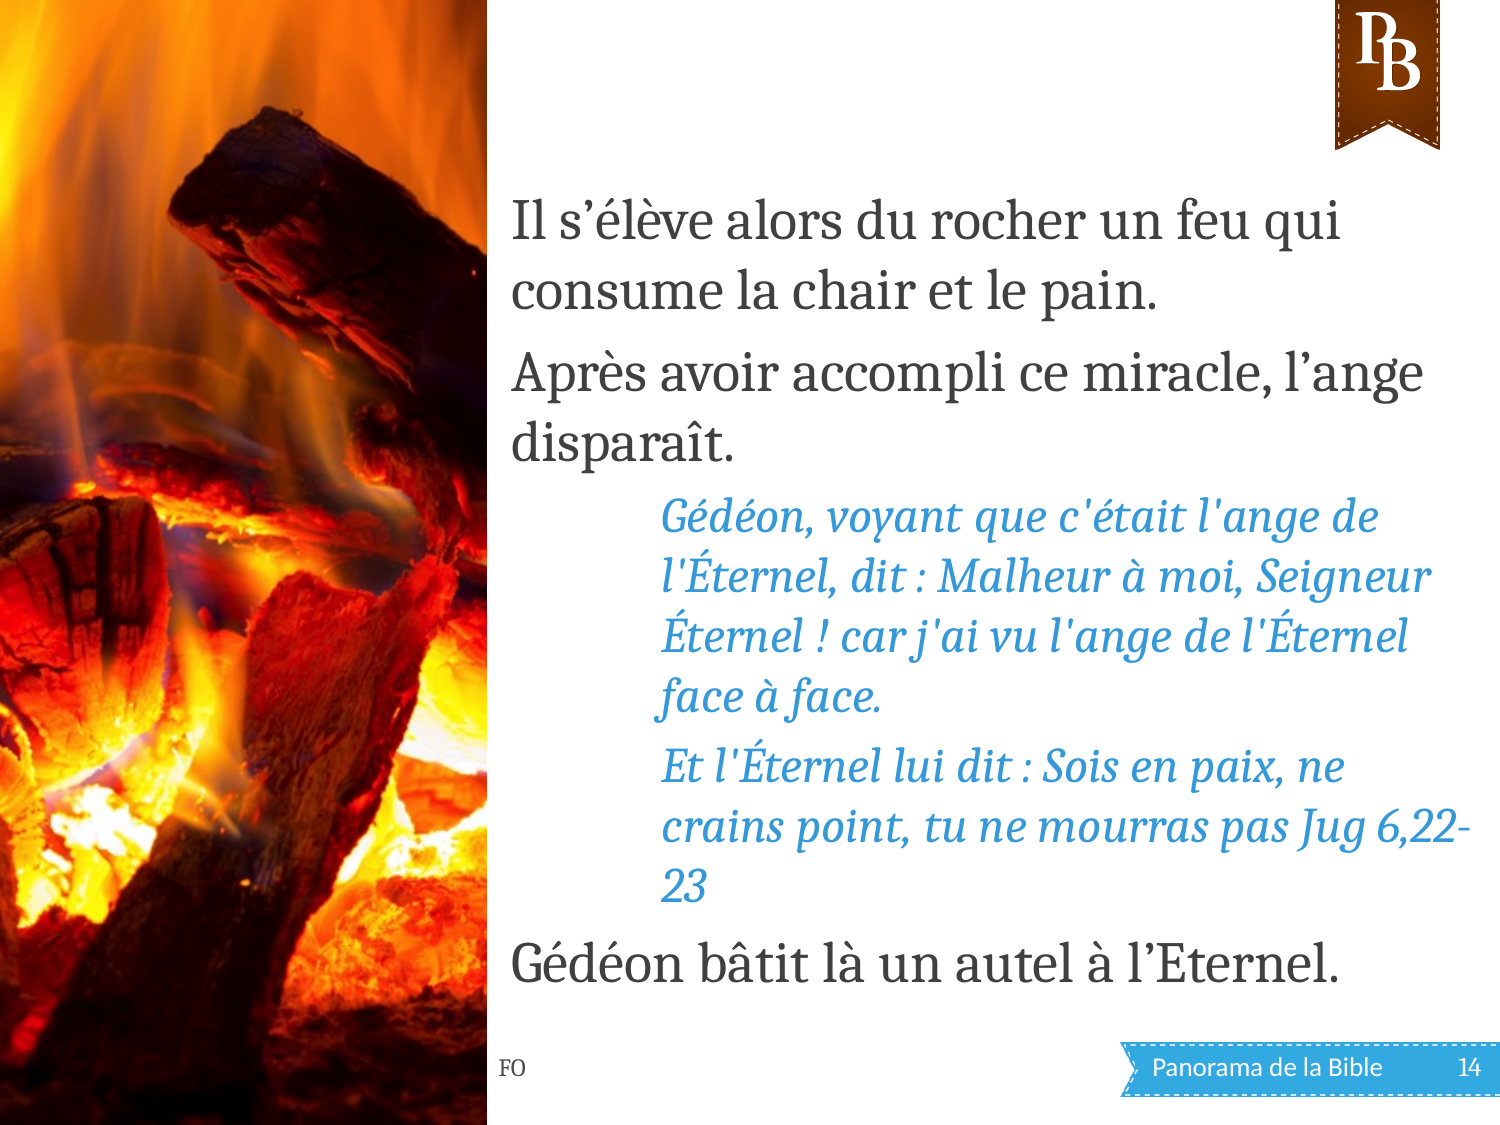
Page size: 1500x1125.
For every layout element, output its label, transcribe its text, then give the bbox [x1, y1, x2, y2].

picture [1120, 1042, 1500, 1097]
picture [1335, 0, 1440, 150]
picture [0, 0, 487, 1125]
list Il s’élève alors du rocher un feu qui consume la chair et le pain. Après avoir accompli ce miracle, l’ange disparaît. Gédéon, voyant que c'était l'ange de l'Éternel, dit : Malheur à moi, Seigneur Éternel ! car j'ai vu l'ange de l'Éternel face à face. Et l'Éternel lui dit : Sois en paix, ne crains point, tu ne mourras pas Jug 6,22-23 Gédéon bâtit là un autel à l’Eternel. [496, 173, 1489, 1023]
text_box FO [491, 1043, 574, 1089]
